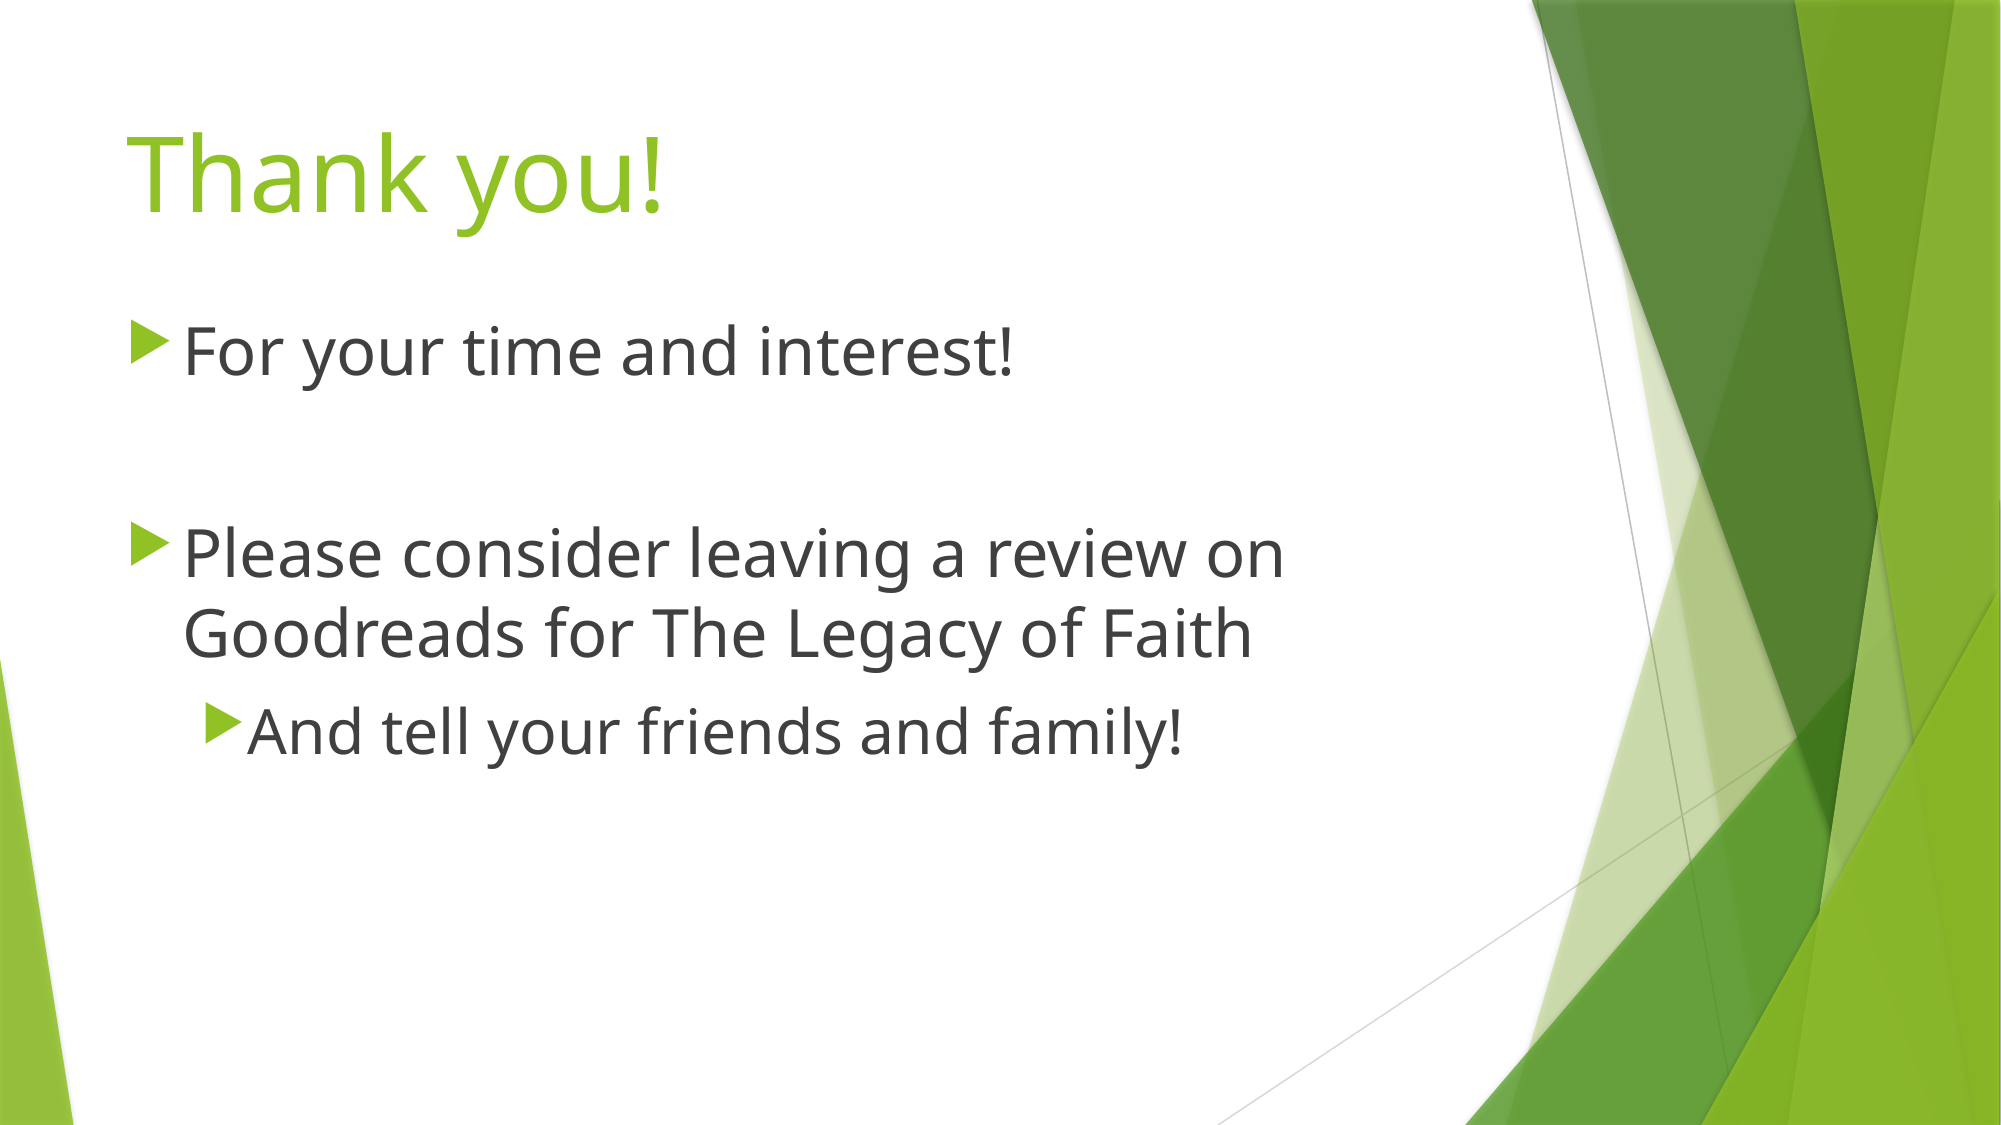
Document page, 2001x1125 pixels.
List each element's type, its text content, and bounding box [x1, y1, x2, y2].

list For your time and interest! Please consider leaving a review on Goodreads for The Legacy of Faith And tell your friends and family! [111, 301, 1522, 939]
title Thank you! [111, 99, 1522, 301]
